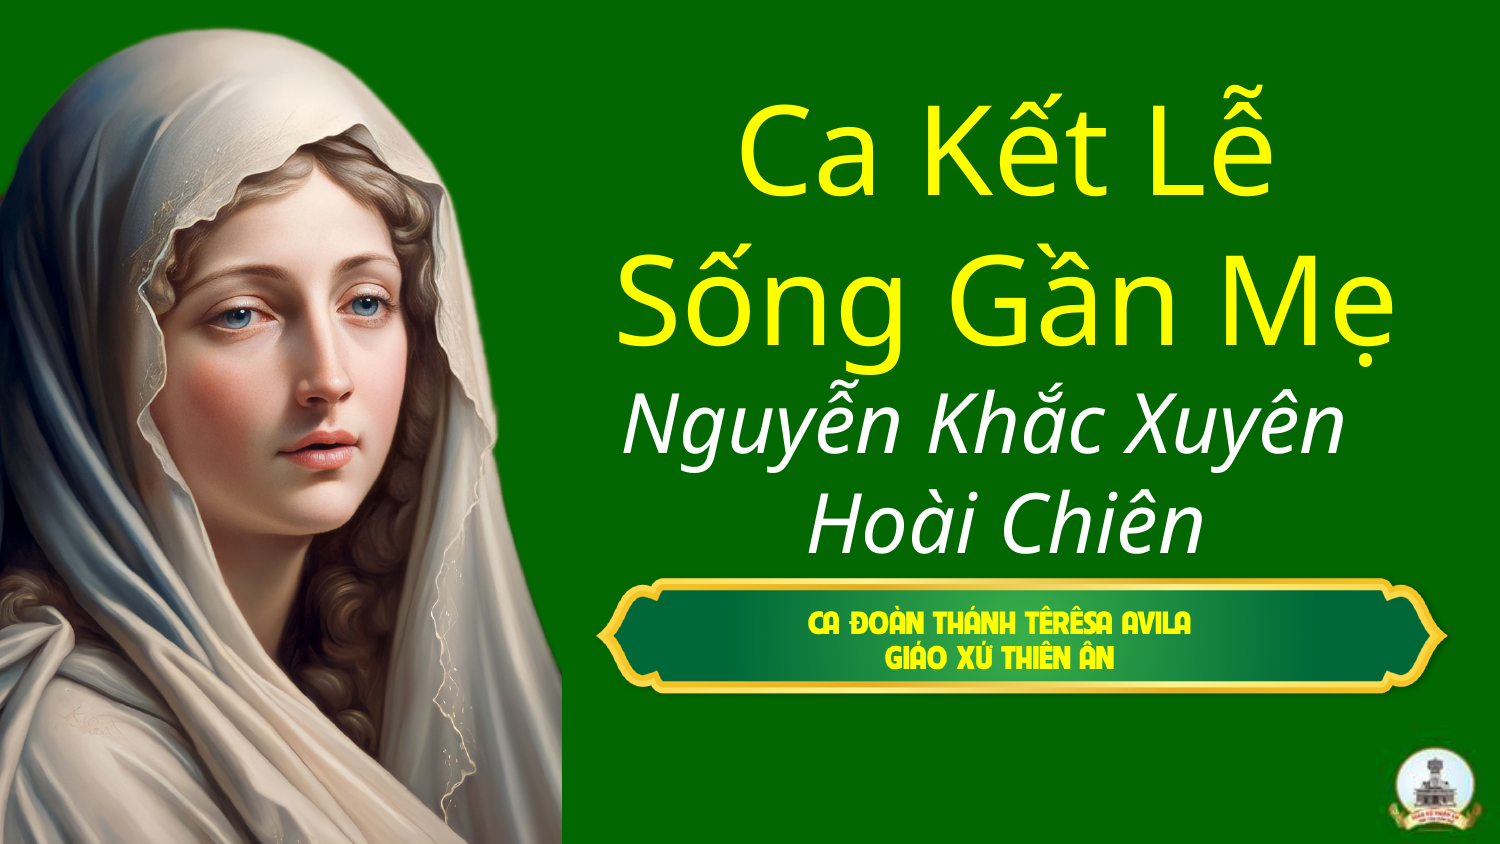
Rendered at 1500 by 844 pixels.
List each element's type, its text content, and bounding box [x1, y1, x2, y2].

picture [593, 571, 1457, 700]
title Ca Kết Lễ Sống Gần Mẹ Nguyễn Khắc Xuyên Hoài Chiên [565, 9, 1500, 732]
picture [0, 0, 1500, 844]
